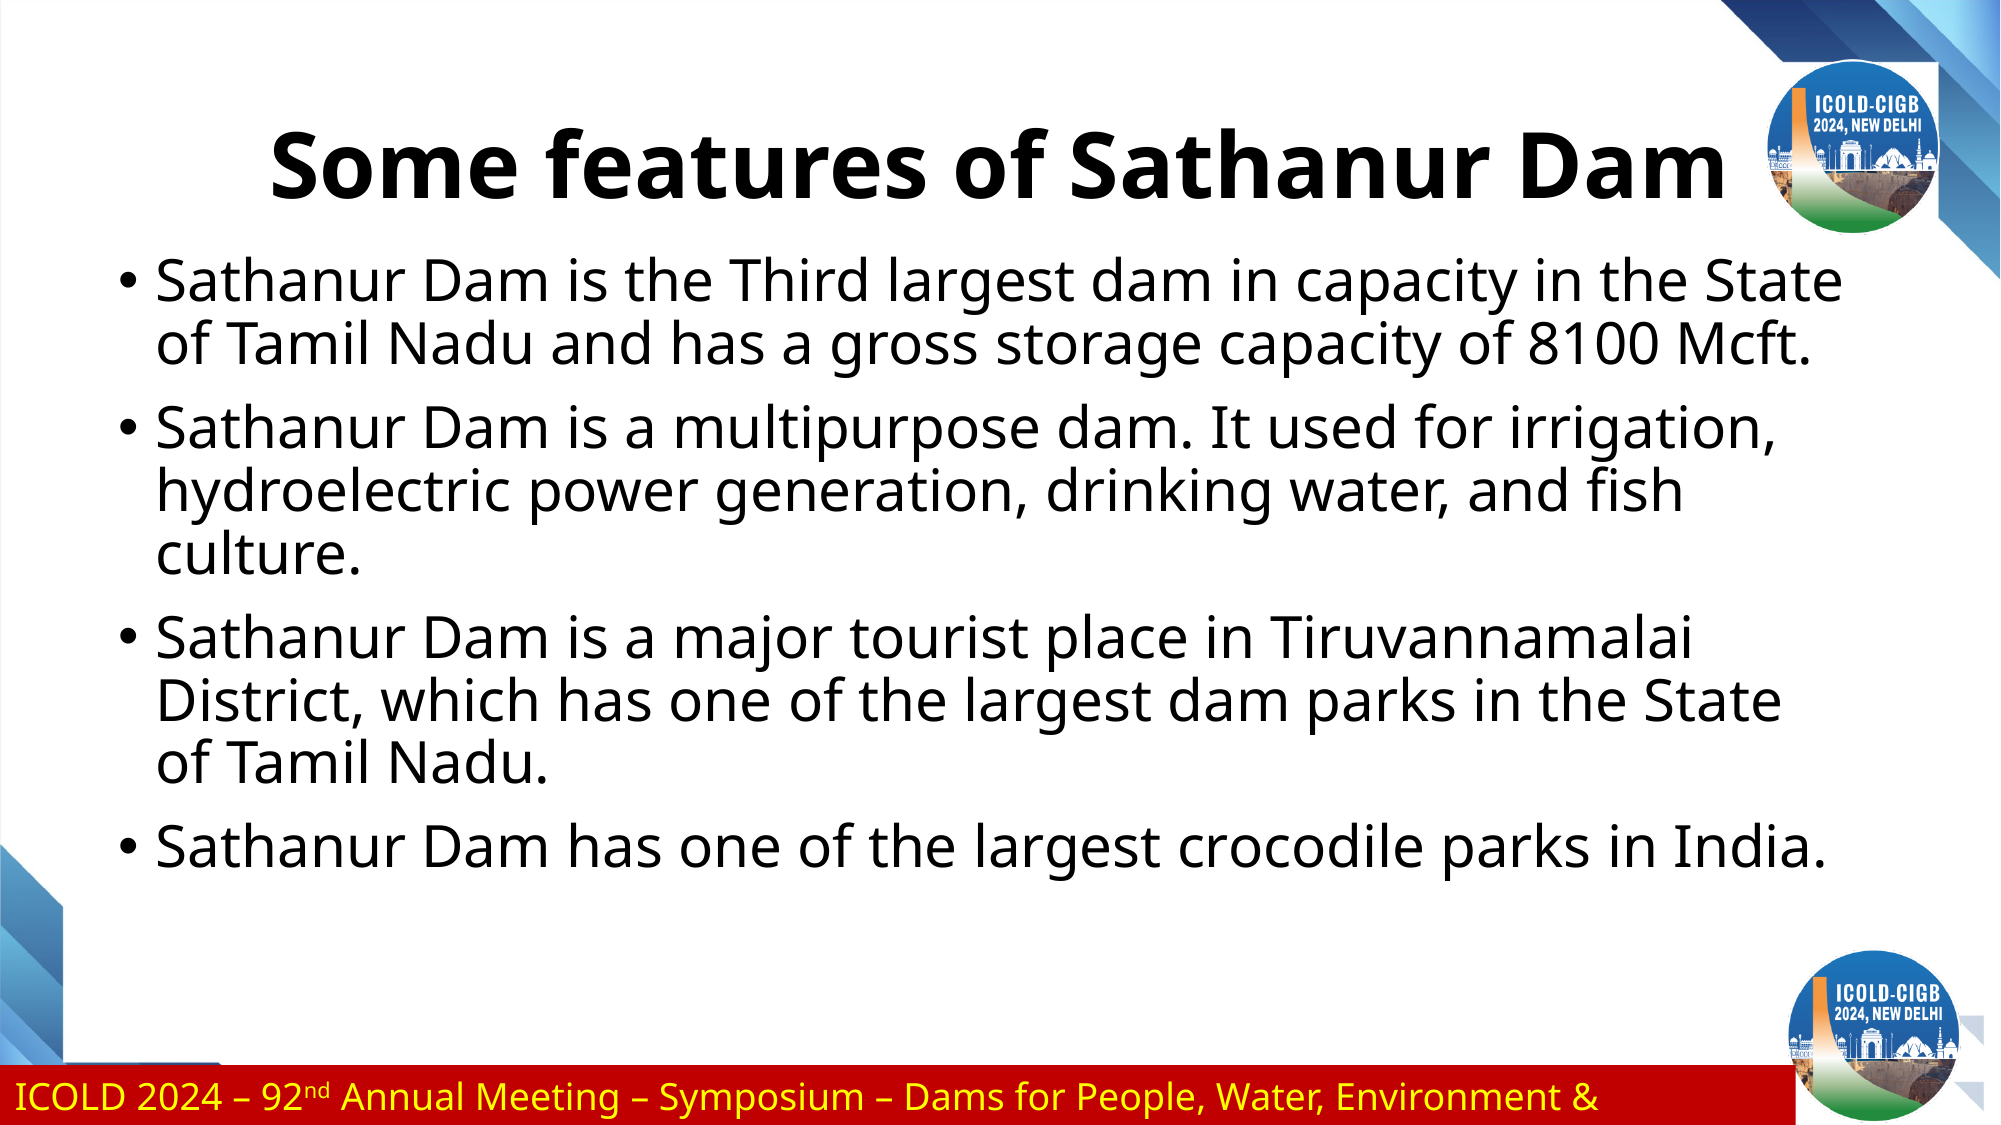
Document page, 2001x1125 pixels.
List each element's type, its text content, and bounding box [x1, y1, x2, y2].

title Some features of Sathanur Dam [137, 59, 1863, 243]
picture [0, 0, 2001, 1125]
list Sathanur Dam is the Third largest dam in capacity in the State of Tamil Nadu and has a gross storage capacity of 8100 Mcft. Sathanur Dam is a multipurpose dam. It used for irrigation, hydroelectric power generation, drinking water, and fish culture. Sathanur Dam is a major tourist place in Tiruvannamalai District, which has one of the largest dam parks in the State of Tamil Nadu. Sathanur Dam has one of the largest crocodile parks in India. [103, 243, 1863, 1014]
